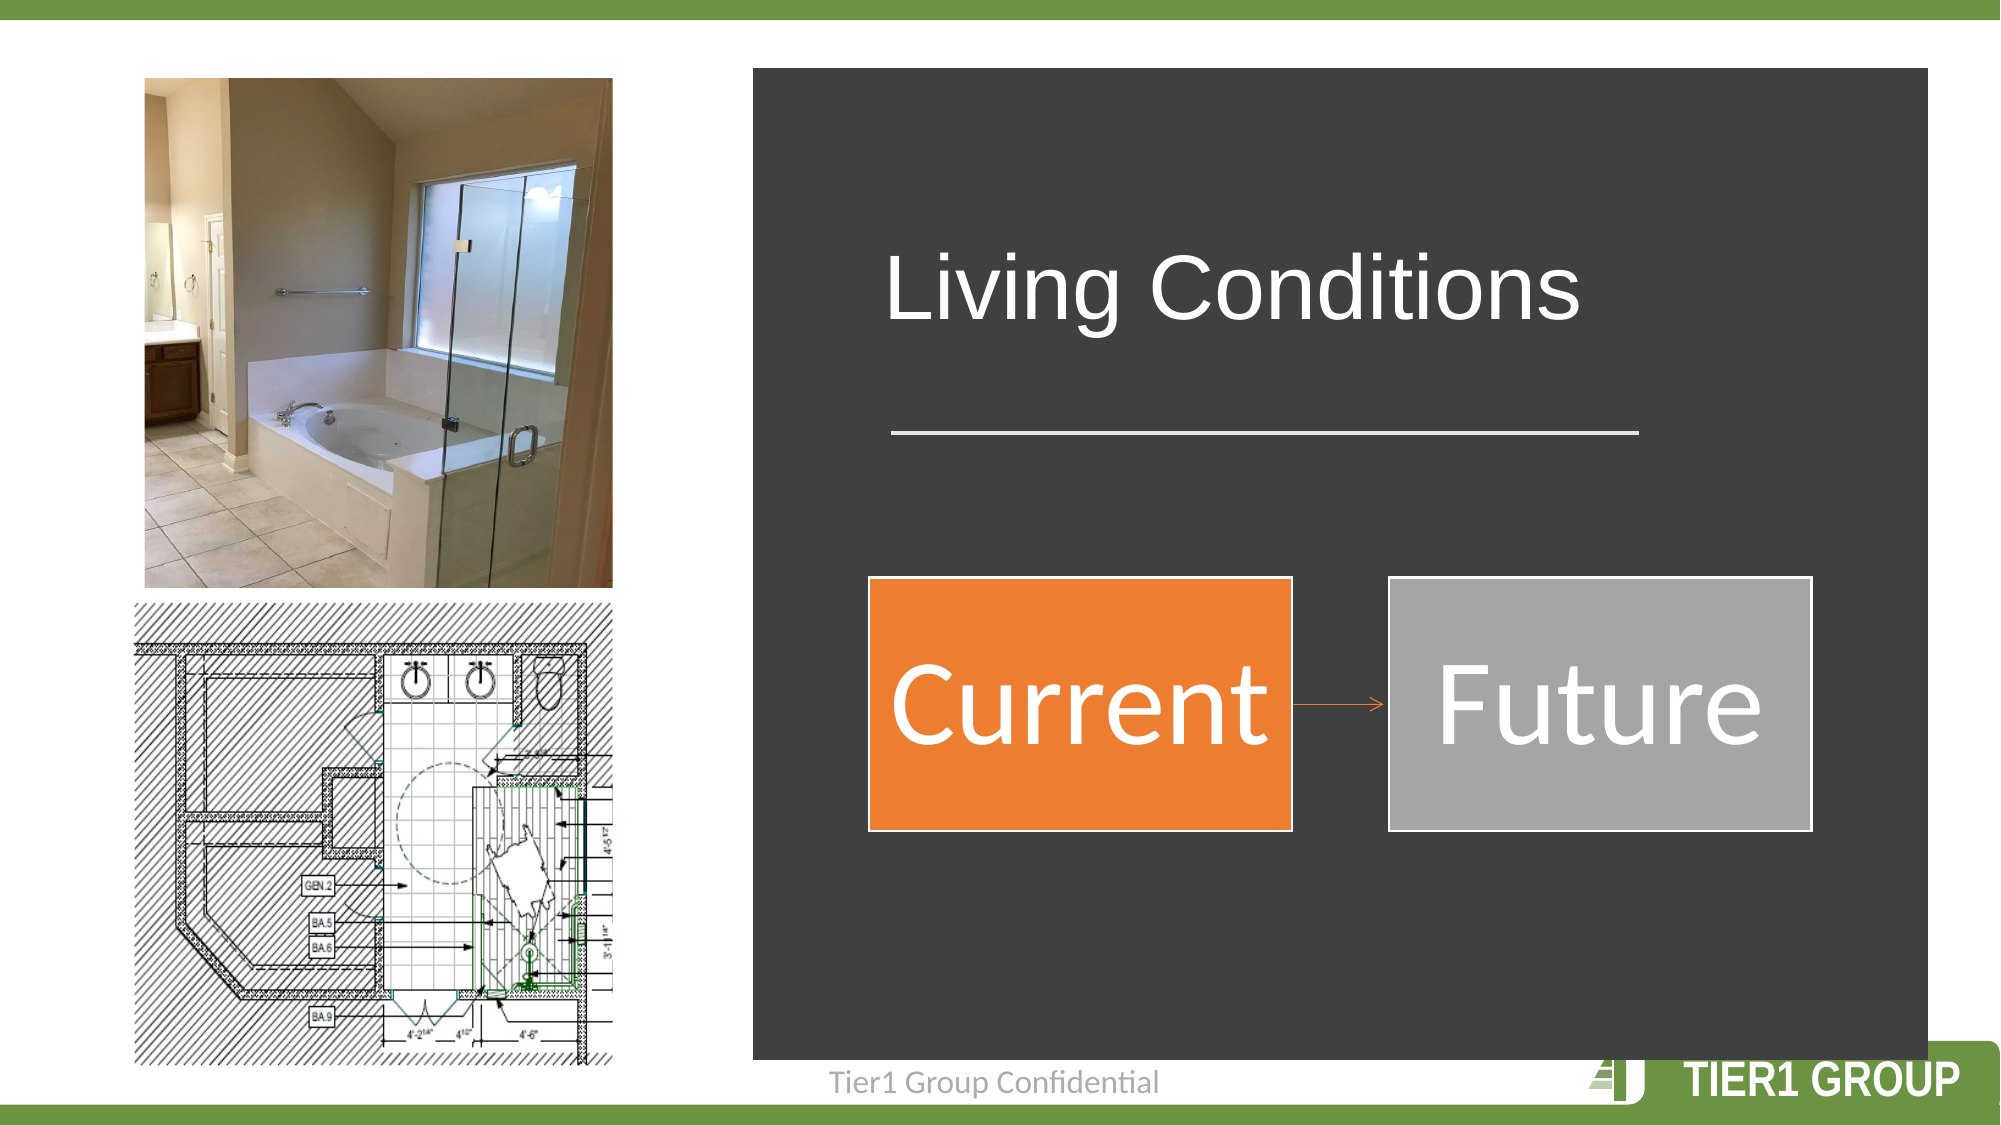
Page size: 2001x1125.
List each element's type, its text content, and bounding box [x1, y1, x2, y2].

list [868, 459, 1812, 950]
title Living Conditions [869, 172, 1795, 407]
picture [1586, 1050, 1629, 1103]
picture [118, 78, 613, 1080]
text_box [762, 77, 1918, 1050]
